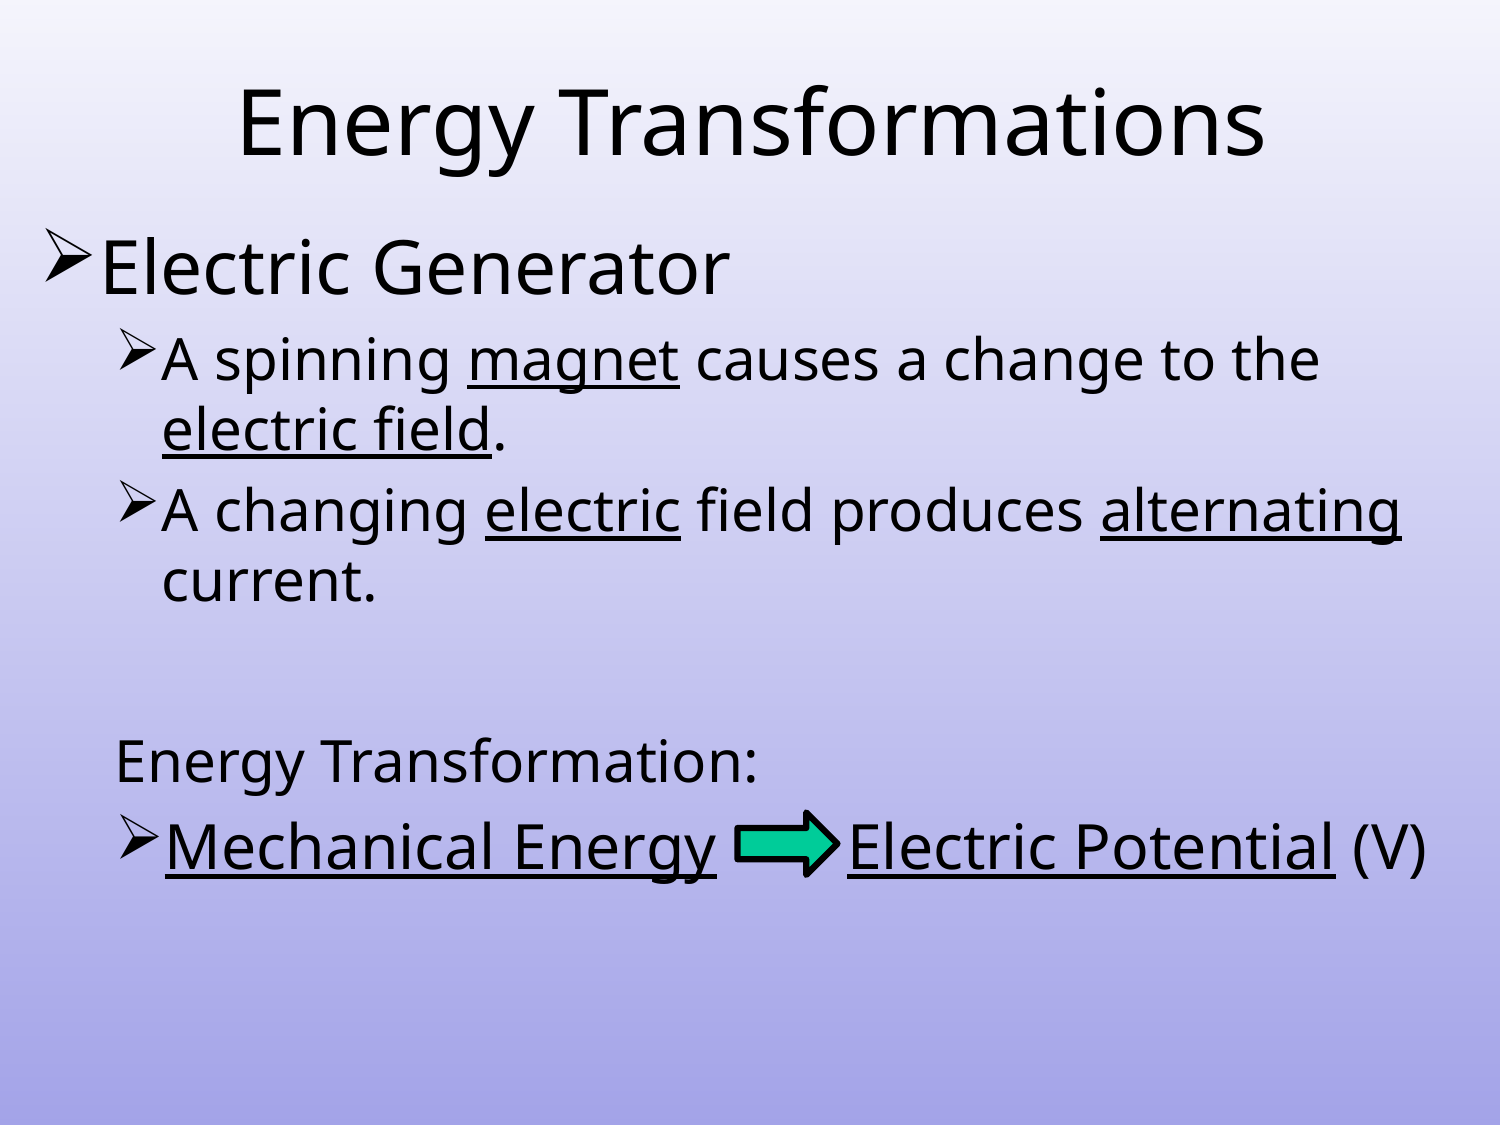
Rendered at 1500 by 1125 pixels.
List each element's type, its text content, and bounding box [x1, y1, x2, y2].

list Electric Generator A spinning magnet causes a change to the electric field. A changing electric field produces alternating current. Energy Transformation: Mechanical Energy Electric Potential (V) [24, 212, 1475, 988]
text_box [737, 812, 838, 875]
title Energy Transformations [114, 24, 1390, 212]
